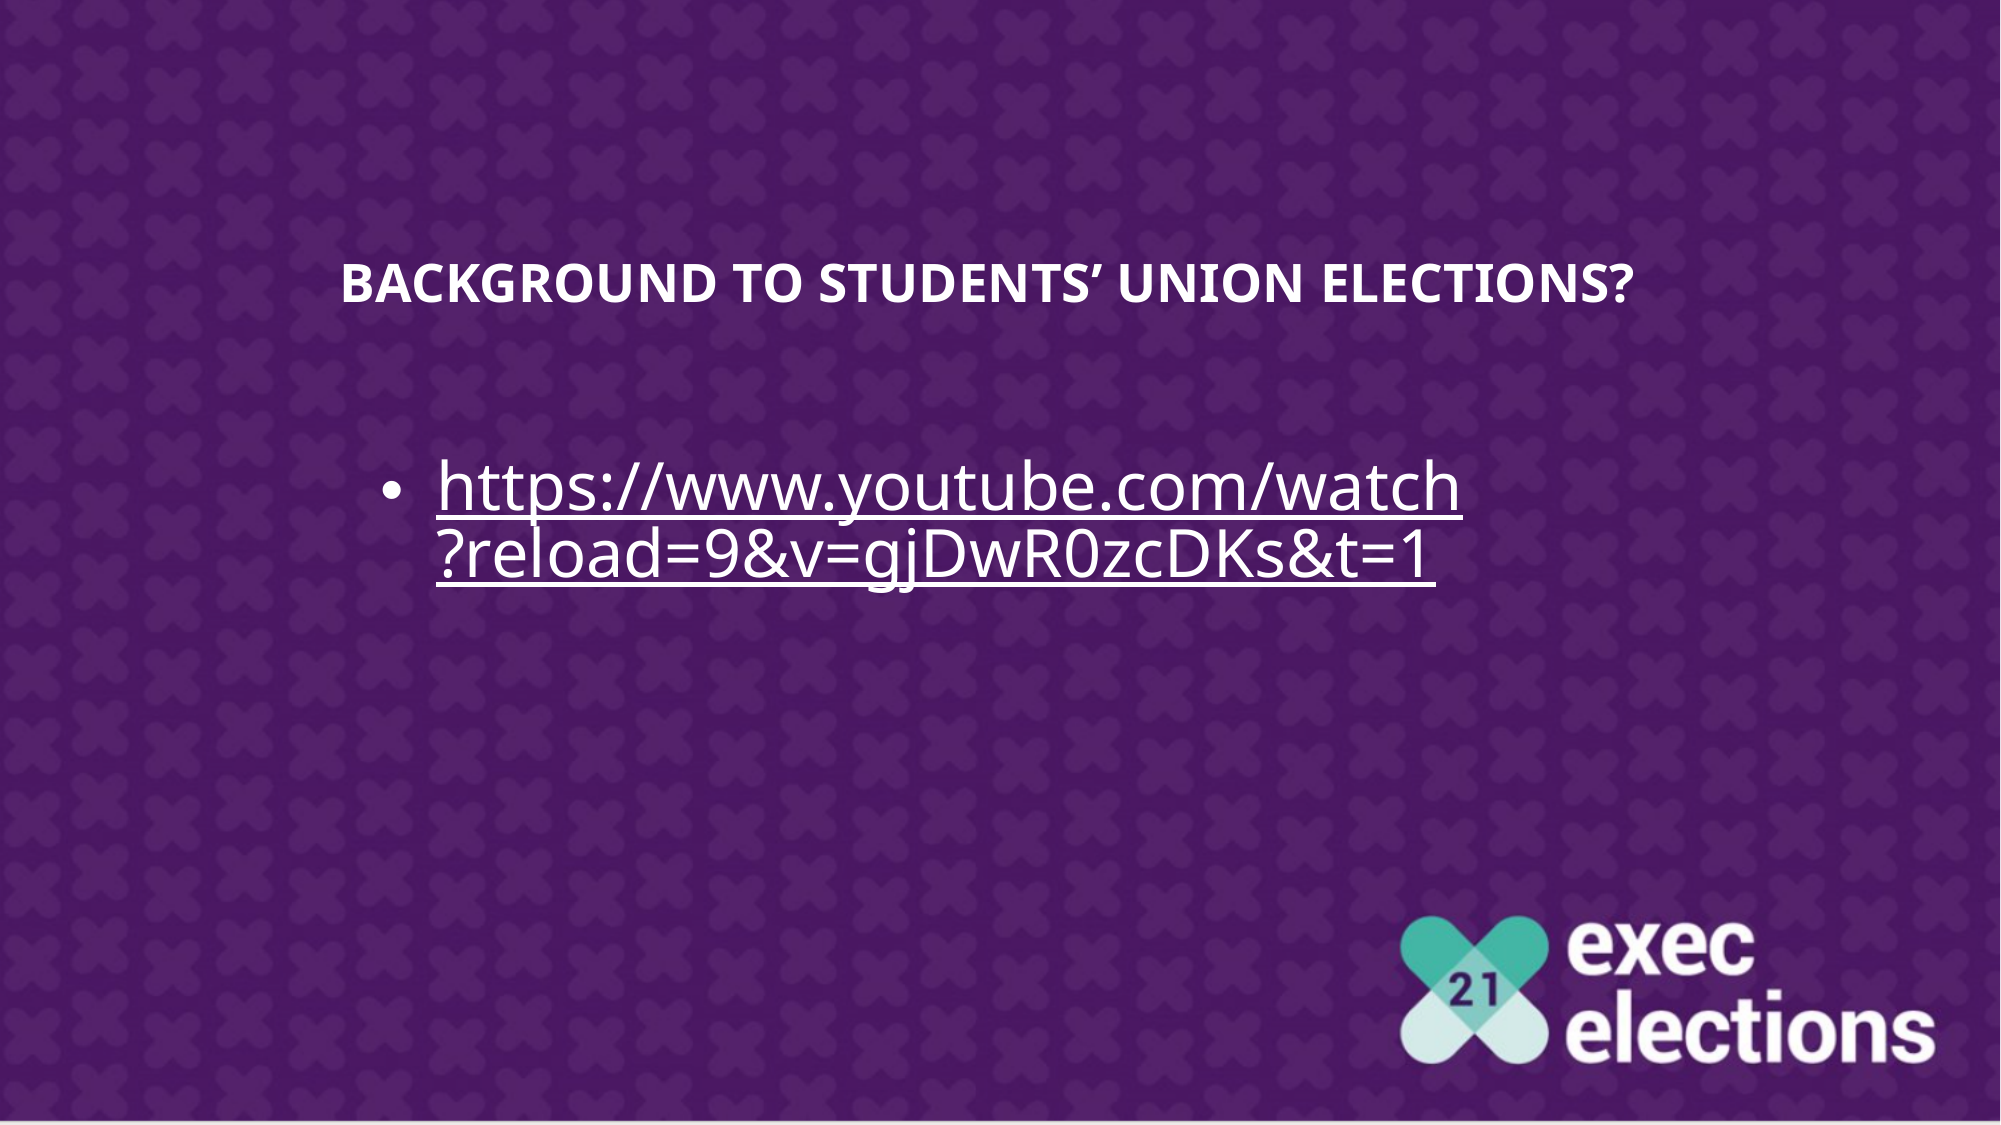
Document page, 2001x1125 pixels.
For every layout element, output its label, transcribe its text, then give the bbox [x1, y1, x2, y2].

title Background to students’ Union elections? [324, 219, 1675, 343]
picture [0, 0, 2001, 1125]
list https://www.youtube.com/watch?reload=9&v=gjDwR0zcDKs&t=1 [364, 436, 1482, 1125]
